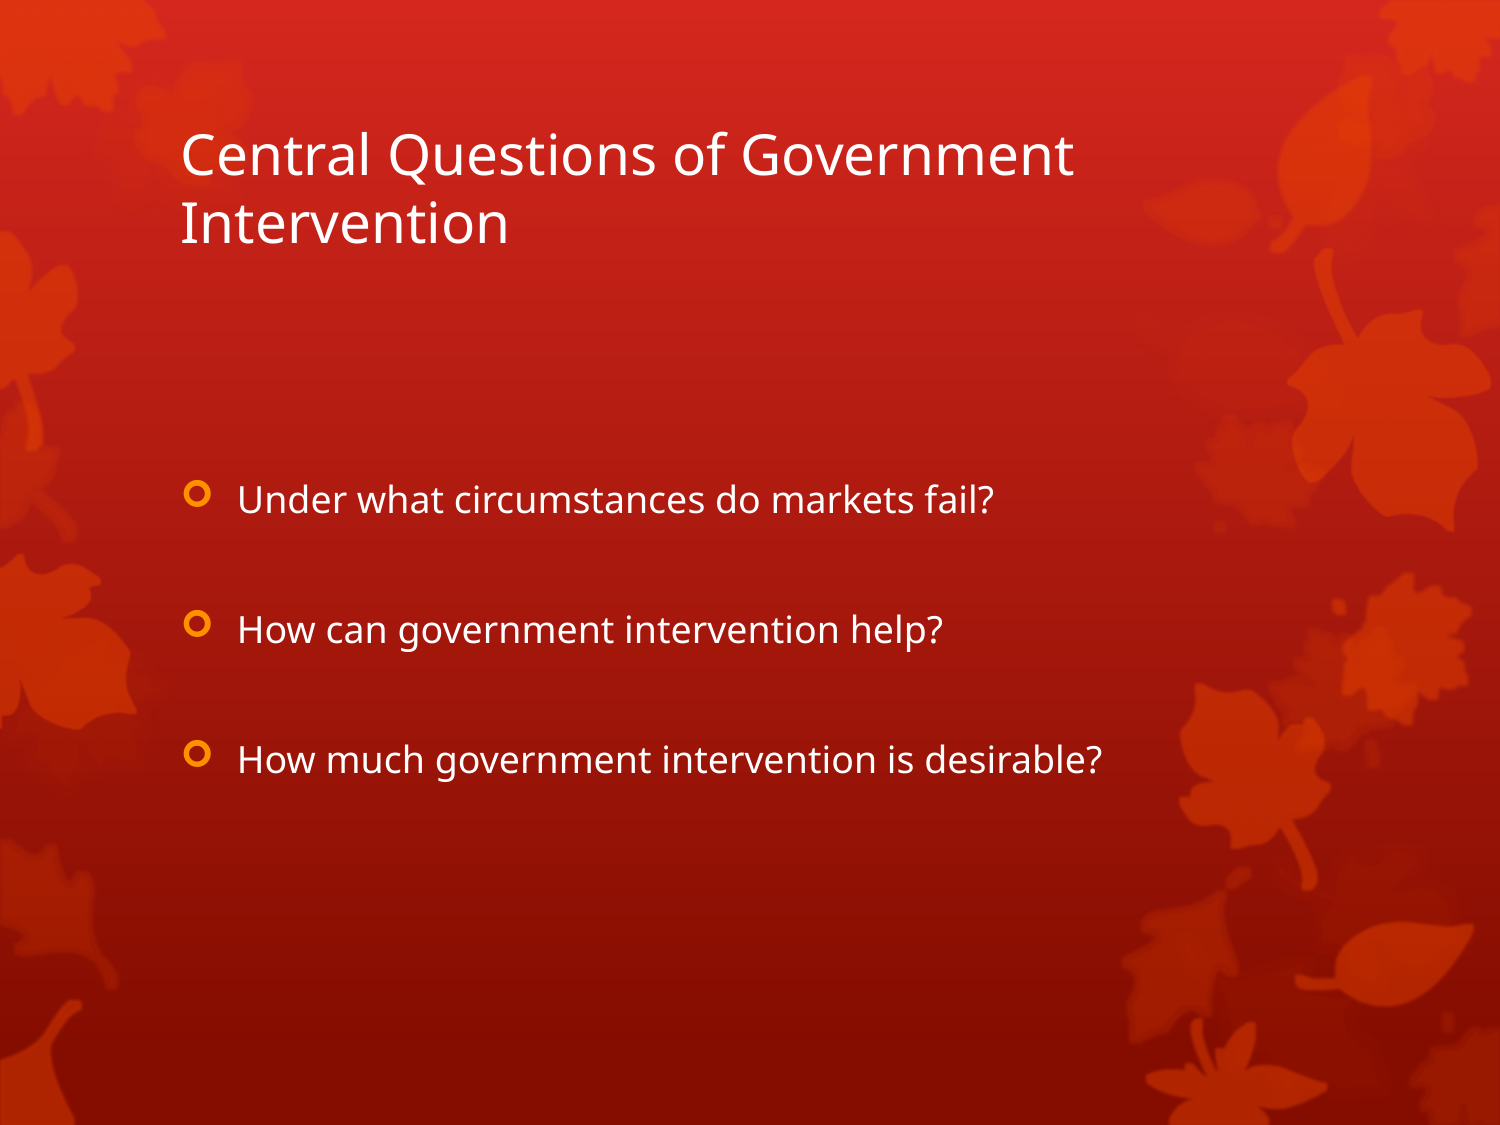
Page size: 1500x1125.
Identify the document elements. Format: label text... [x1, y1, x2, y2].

title Central Questions of Government Intervention [165, 110, 1335, 263]
list Under what circumstances do markets fail? How can government intervention help? How much government intervention is desirable? [165, 296, 1335, 962]
